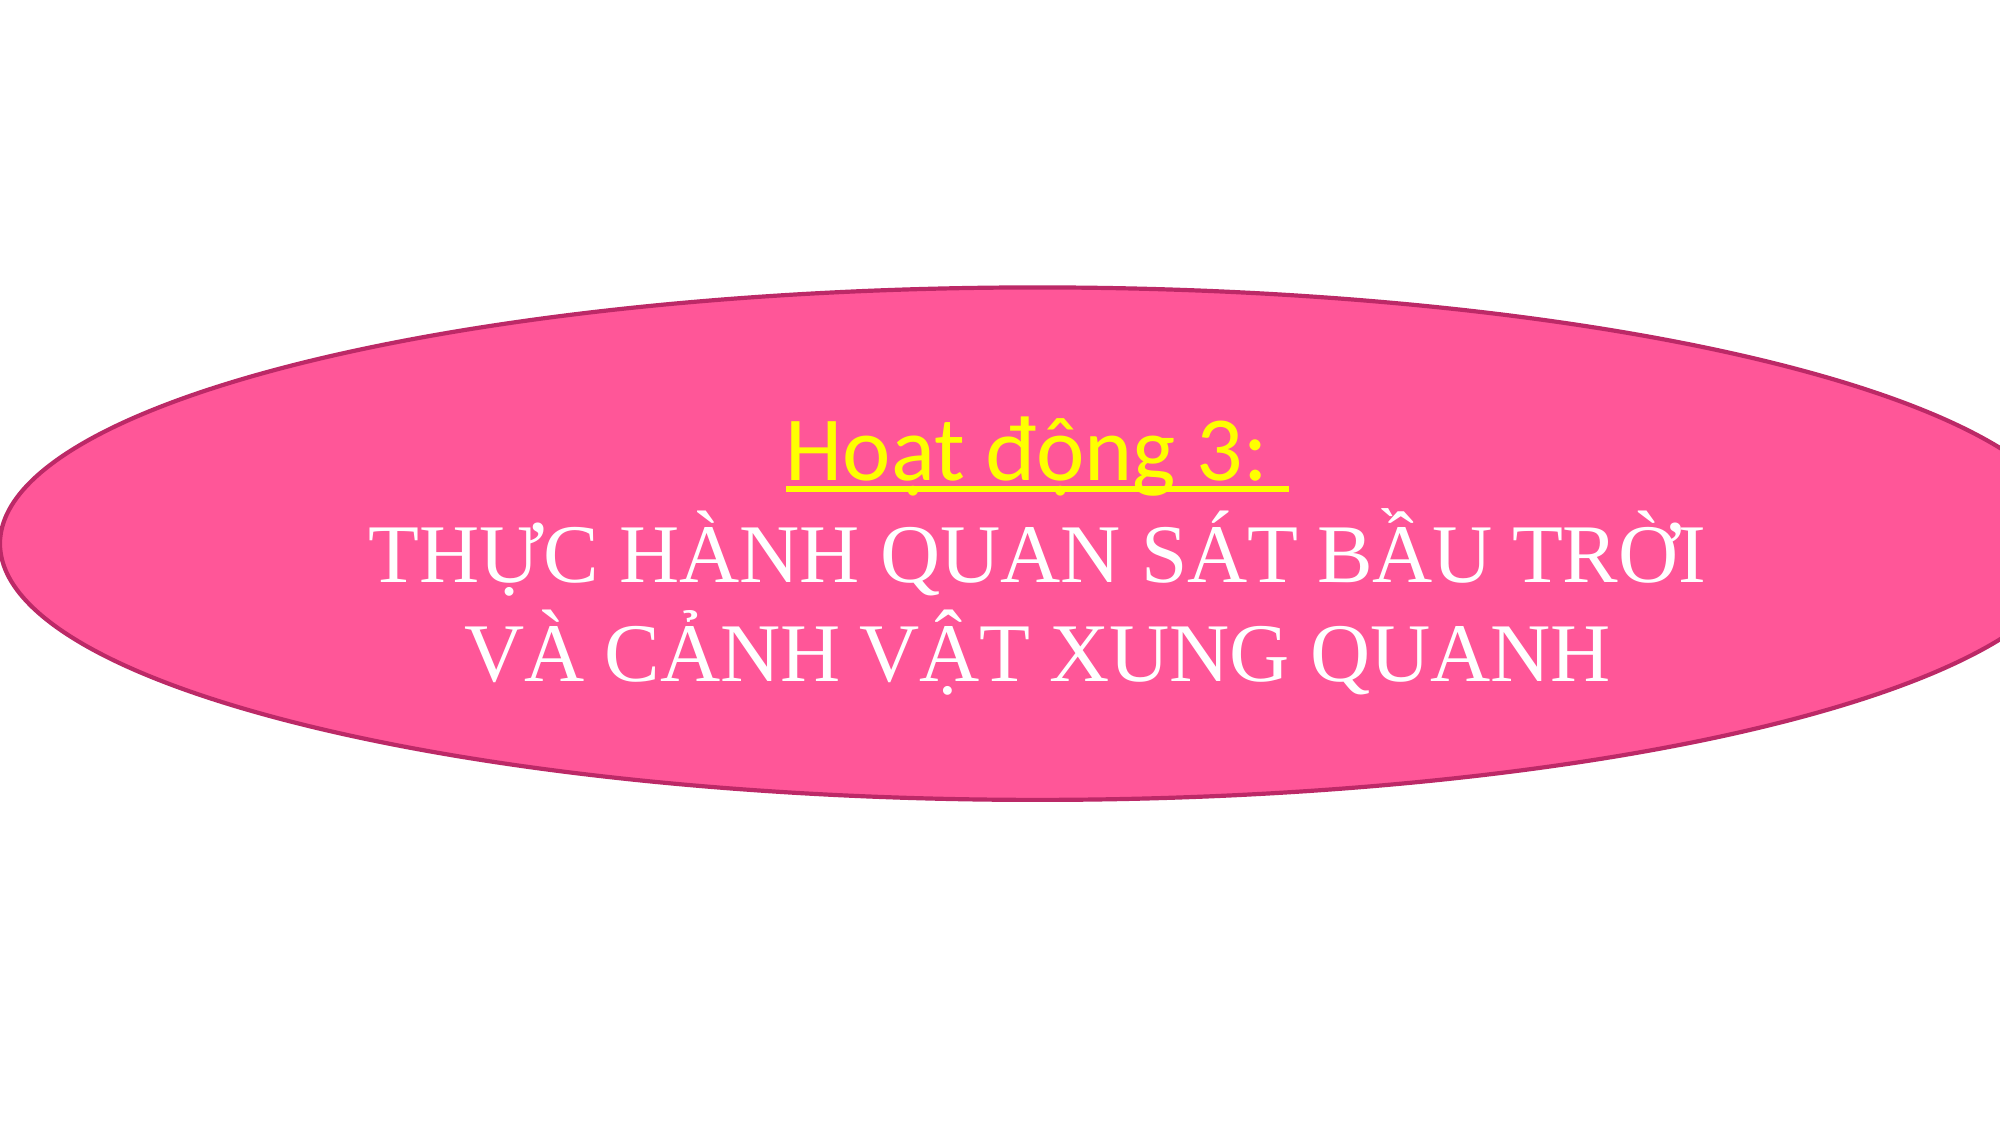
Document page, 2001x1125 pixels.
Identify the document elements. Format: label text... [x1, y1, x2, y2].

text_box Hoạt động 3: THỰC HÀNH QUAN SÁT BẦU TRỜI VÀ CẢNH VẬT XUNG QUANH [0, 285, 2000, 802]
